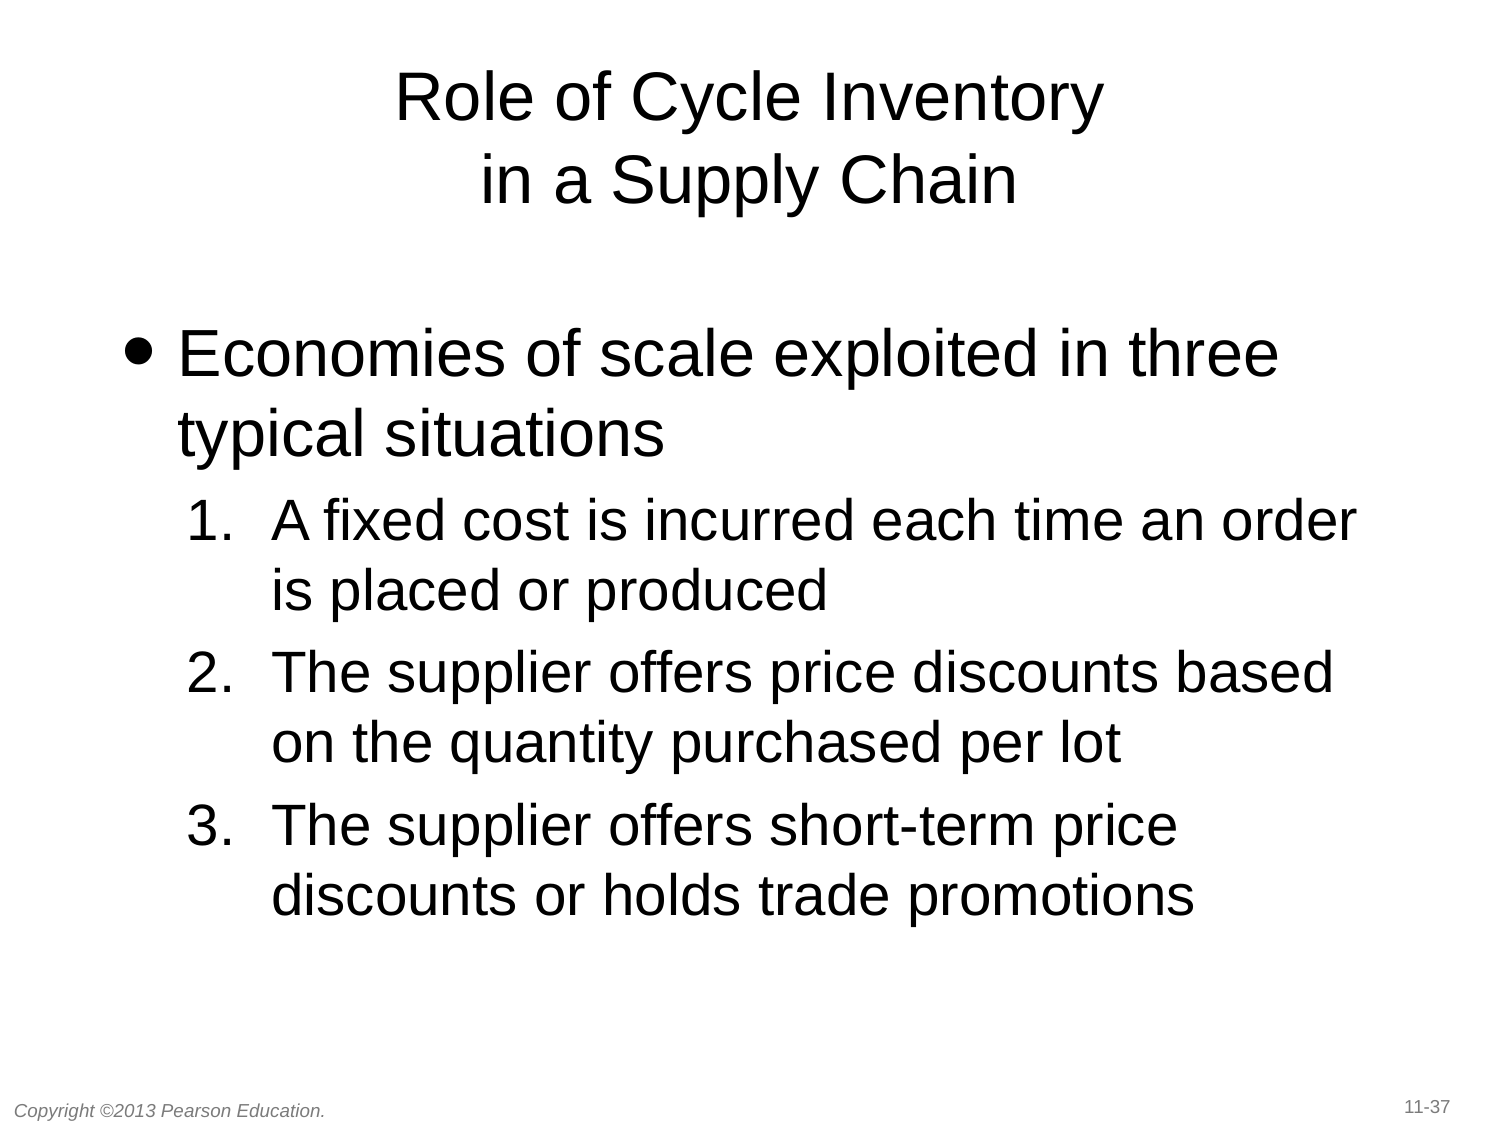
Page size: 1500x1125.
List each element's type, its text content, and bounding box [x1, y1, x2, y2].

list Economies of scale exploited in three typical situations A fixed cost is incurred each time an order is placed or produced The supplier offers price discounts based on the quantity purchased per lot The supplier offers short-term price discounts or holds trade promotions [105, 301, 1407, 1007]
title Role of Cycle Inventory in a Supply Chain [62, 43, 1438, 226]
